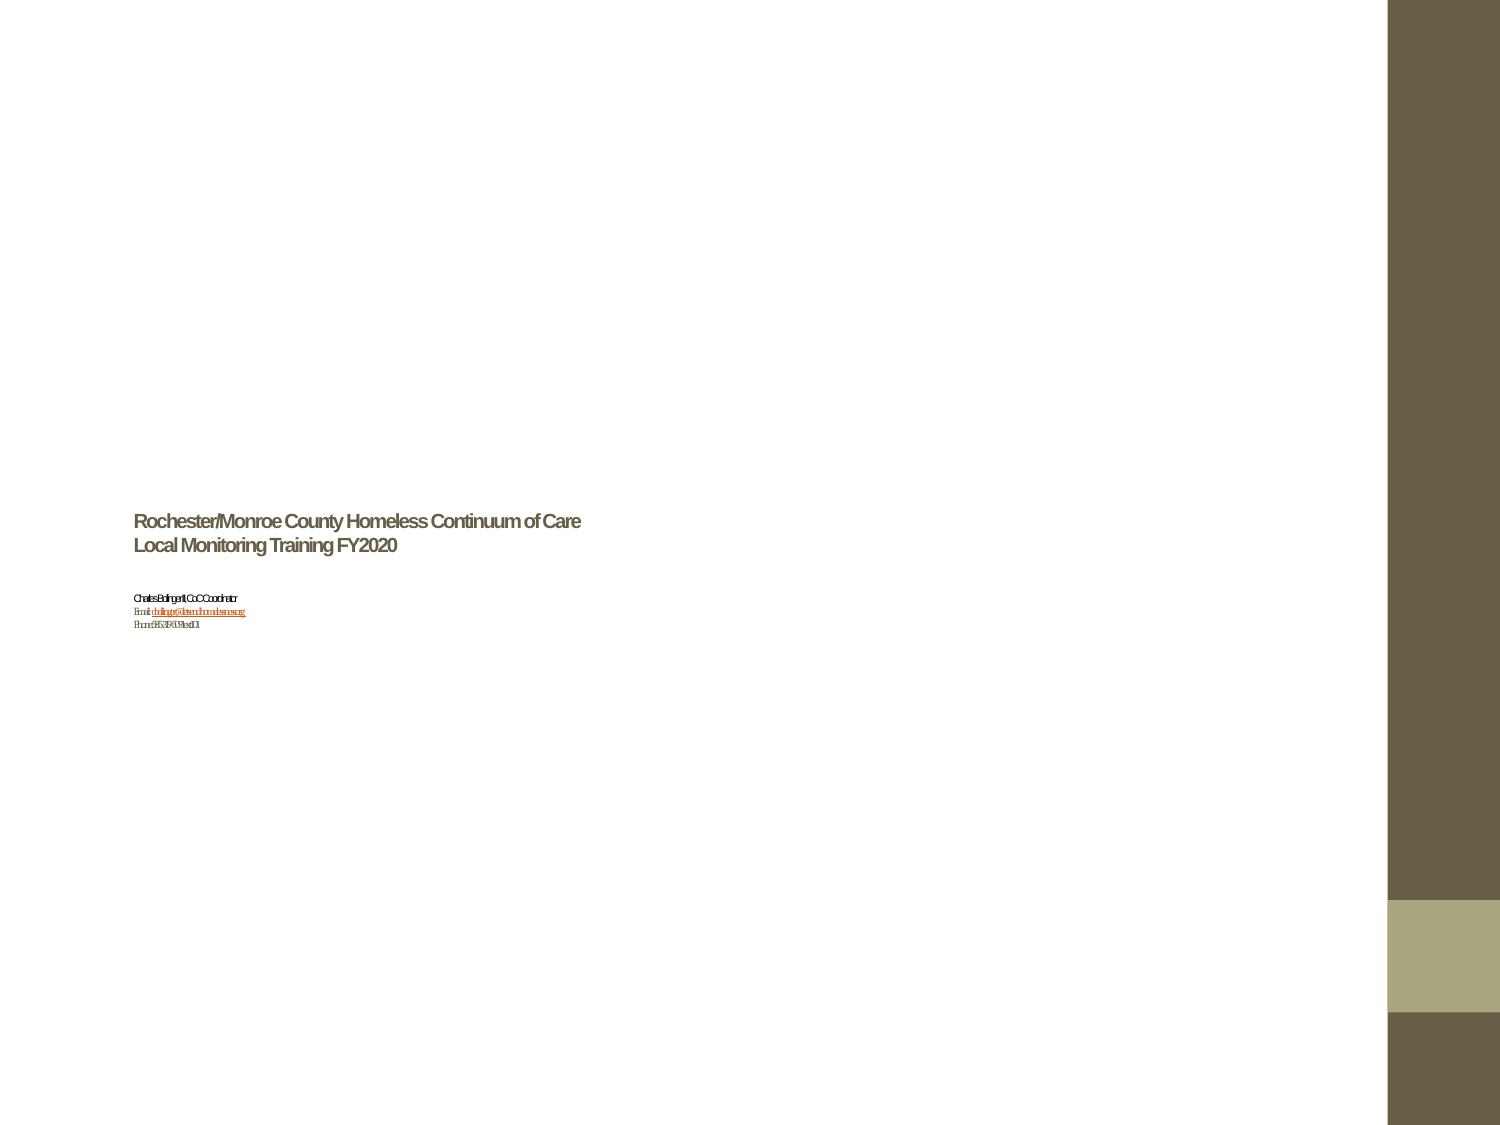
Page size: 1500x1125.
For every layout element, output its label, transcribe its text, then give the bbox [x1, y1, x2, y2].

title Rochester/Monroe County Homeless Continuum of Care Local Monitoring Training FY2020 Charles Bollinger III, CoC Coordinator Email: cbollinger@letsendhomelessness.org Phone : 585-319-5091 ext 101 [112, 312, 1350, 663]
